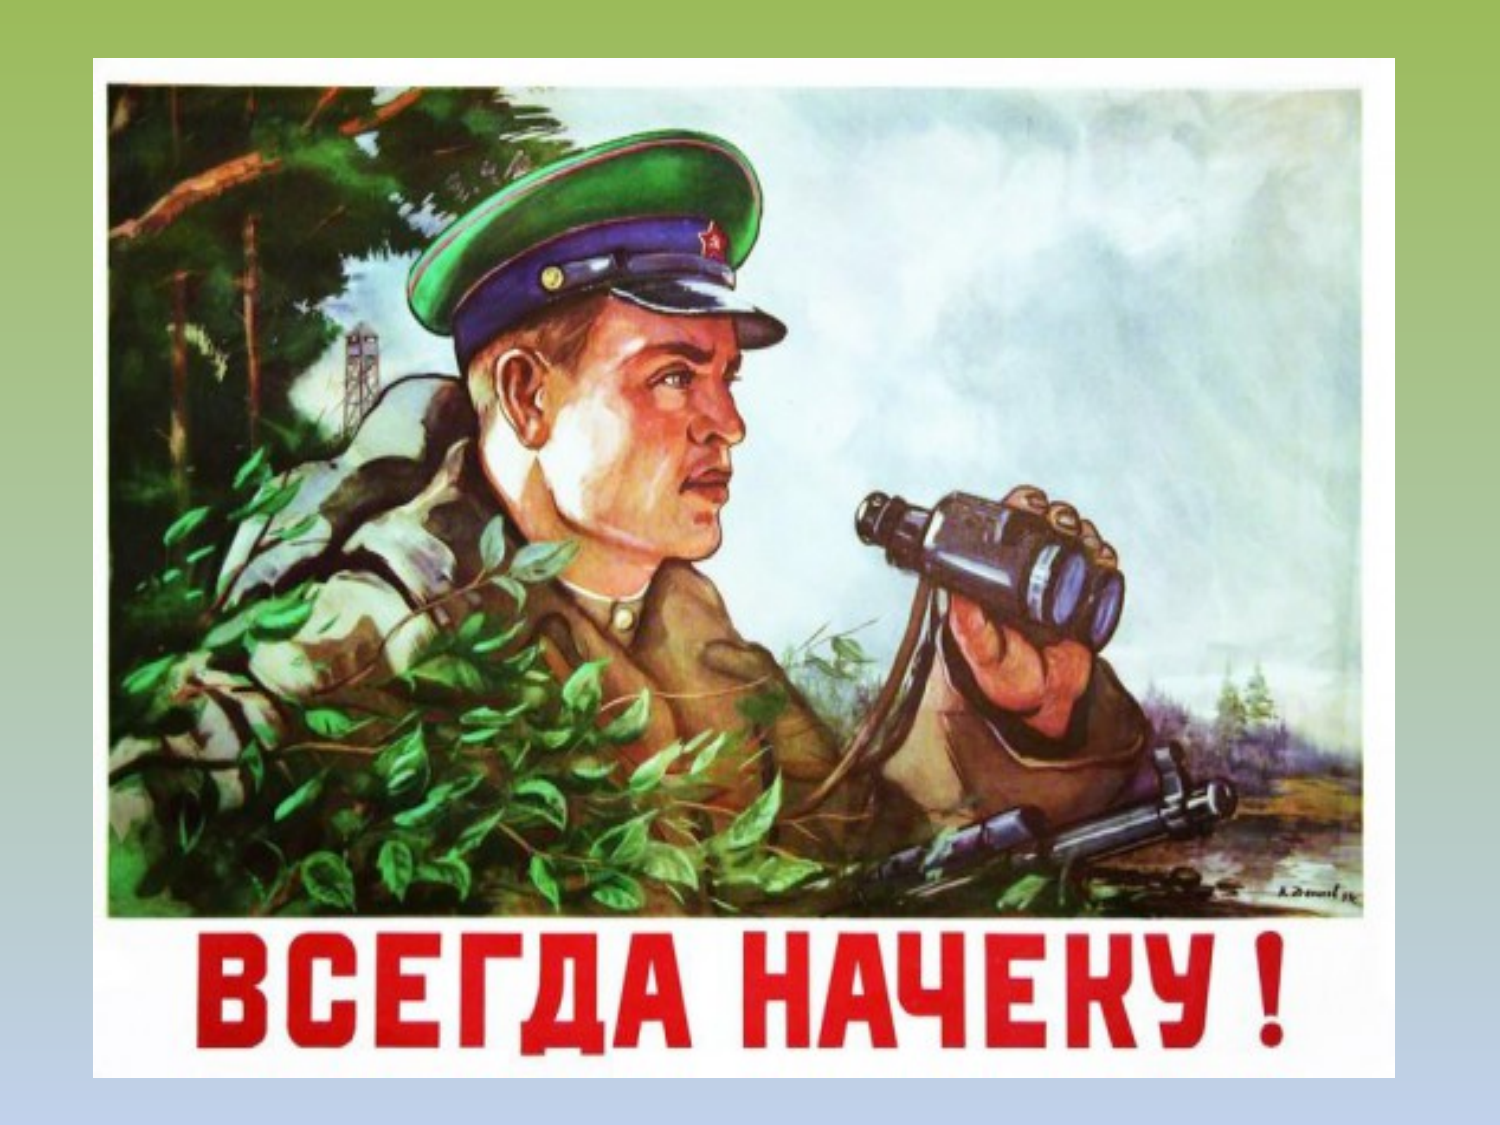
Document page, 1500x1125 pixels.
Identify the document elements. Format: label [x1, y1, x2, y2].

picture [93, 58, 1395, 1079]
